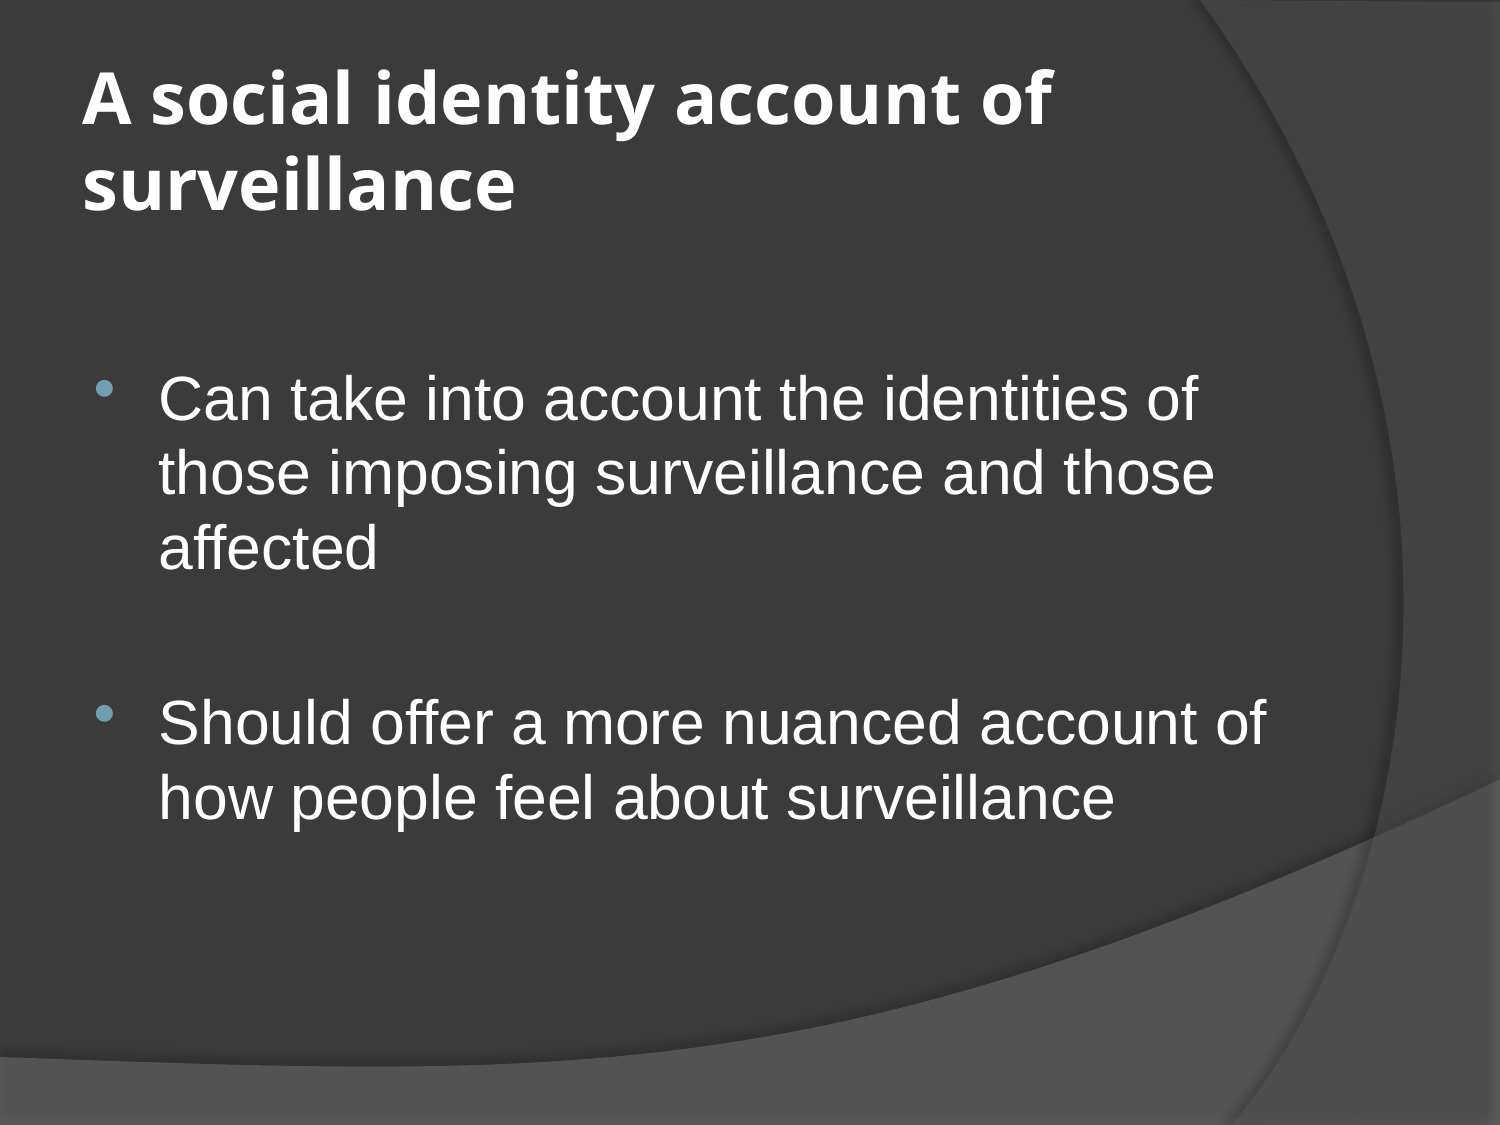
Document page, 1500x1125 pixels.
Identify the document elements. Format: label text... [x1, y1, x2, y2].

title A social identity account of surveillance [75, 45, 1300, 233]
list Can take into account the identities of those imposing surveillance and those affected Should offer a more nuanced account of how people feel about surveillance [75, 262, 1300, 1005]
